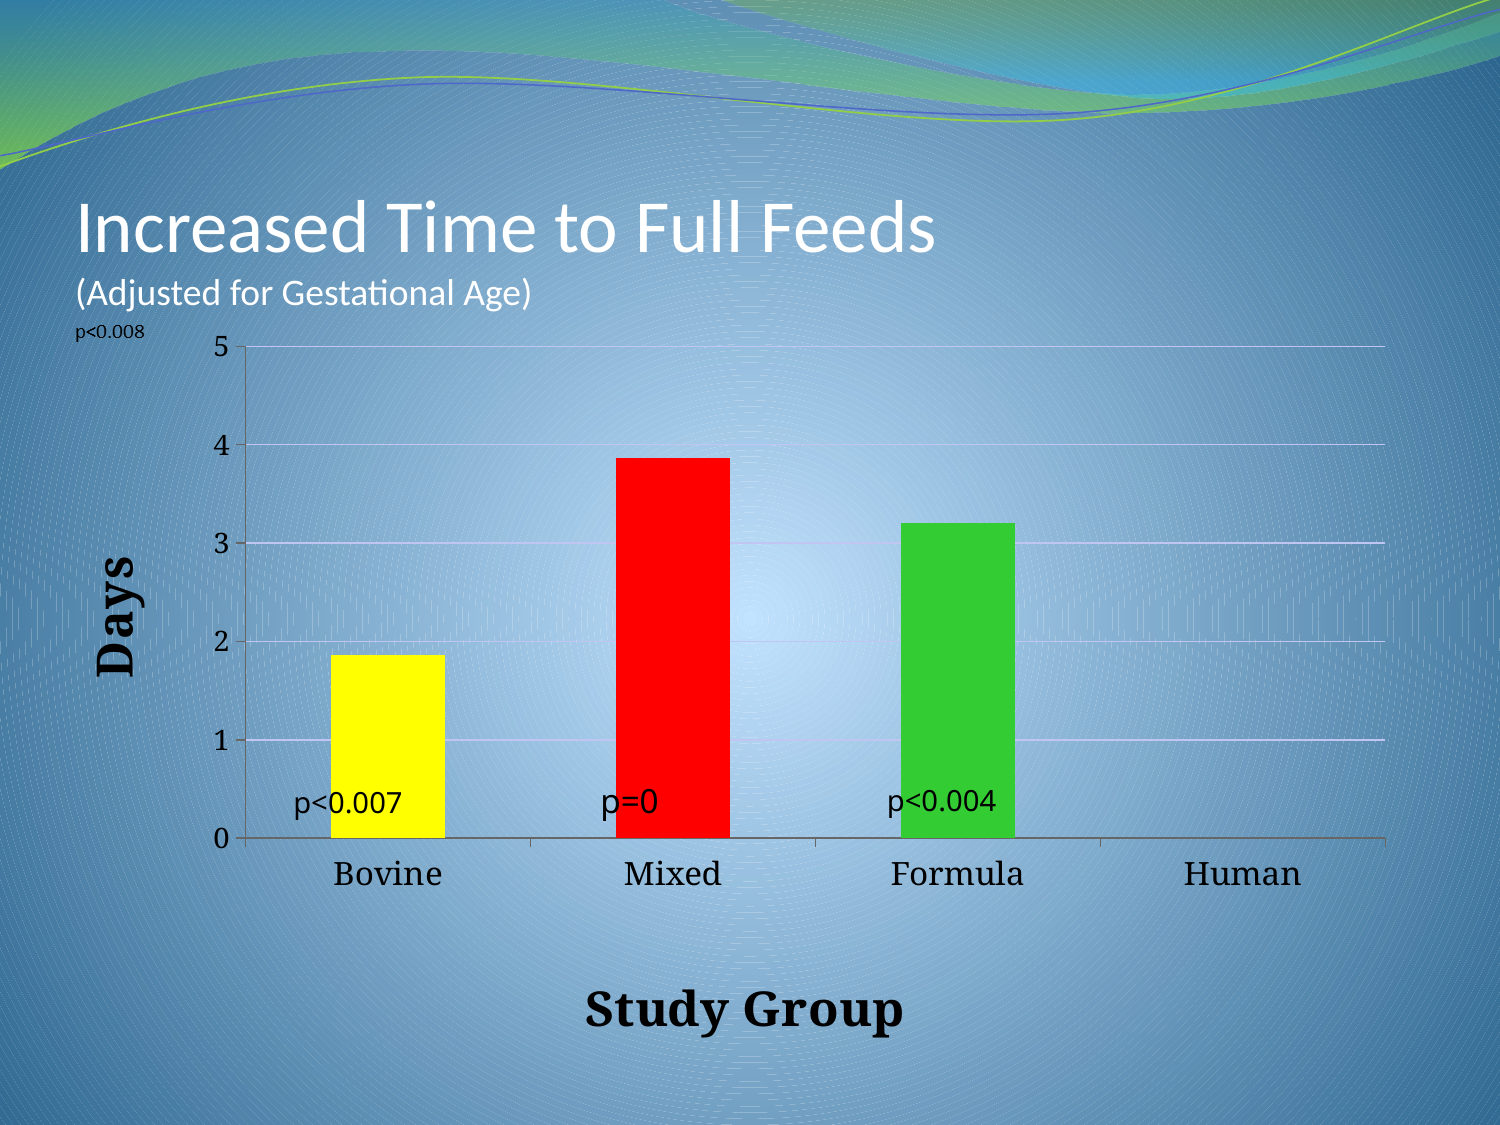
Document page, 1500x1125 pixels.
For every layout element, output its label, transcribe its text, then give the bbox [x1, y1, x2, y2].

title Increased Time to Full Feeds (Adjusted for Gestational Age) [75, 115, 1425, 313]
chart [62, 312, 1413, 1056]
